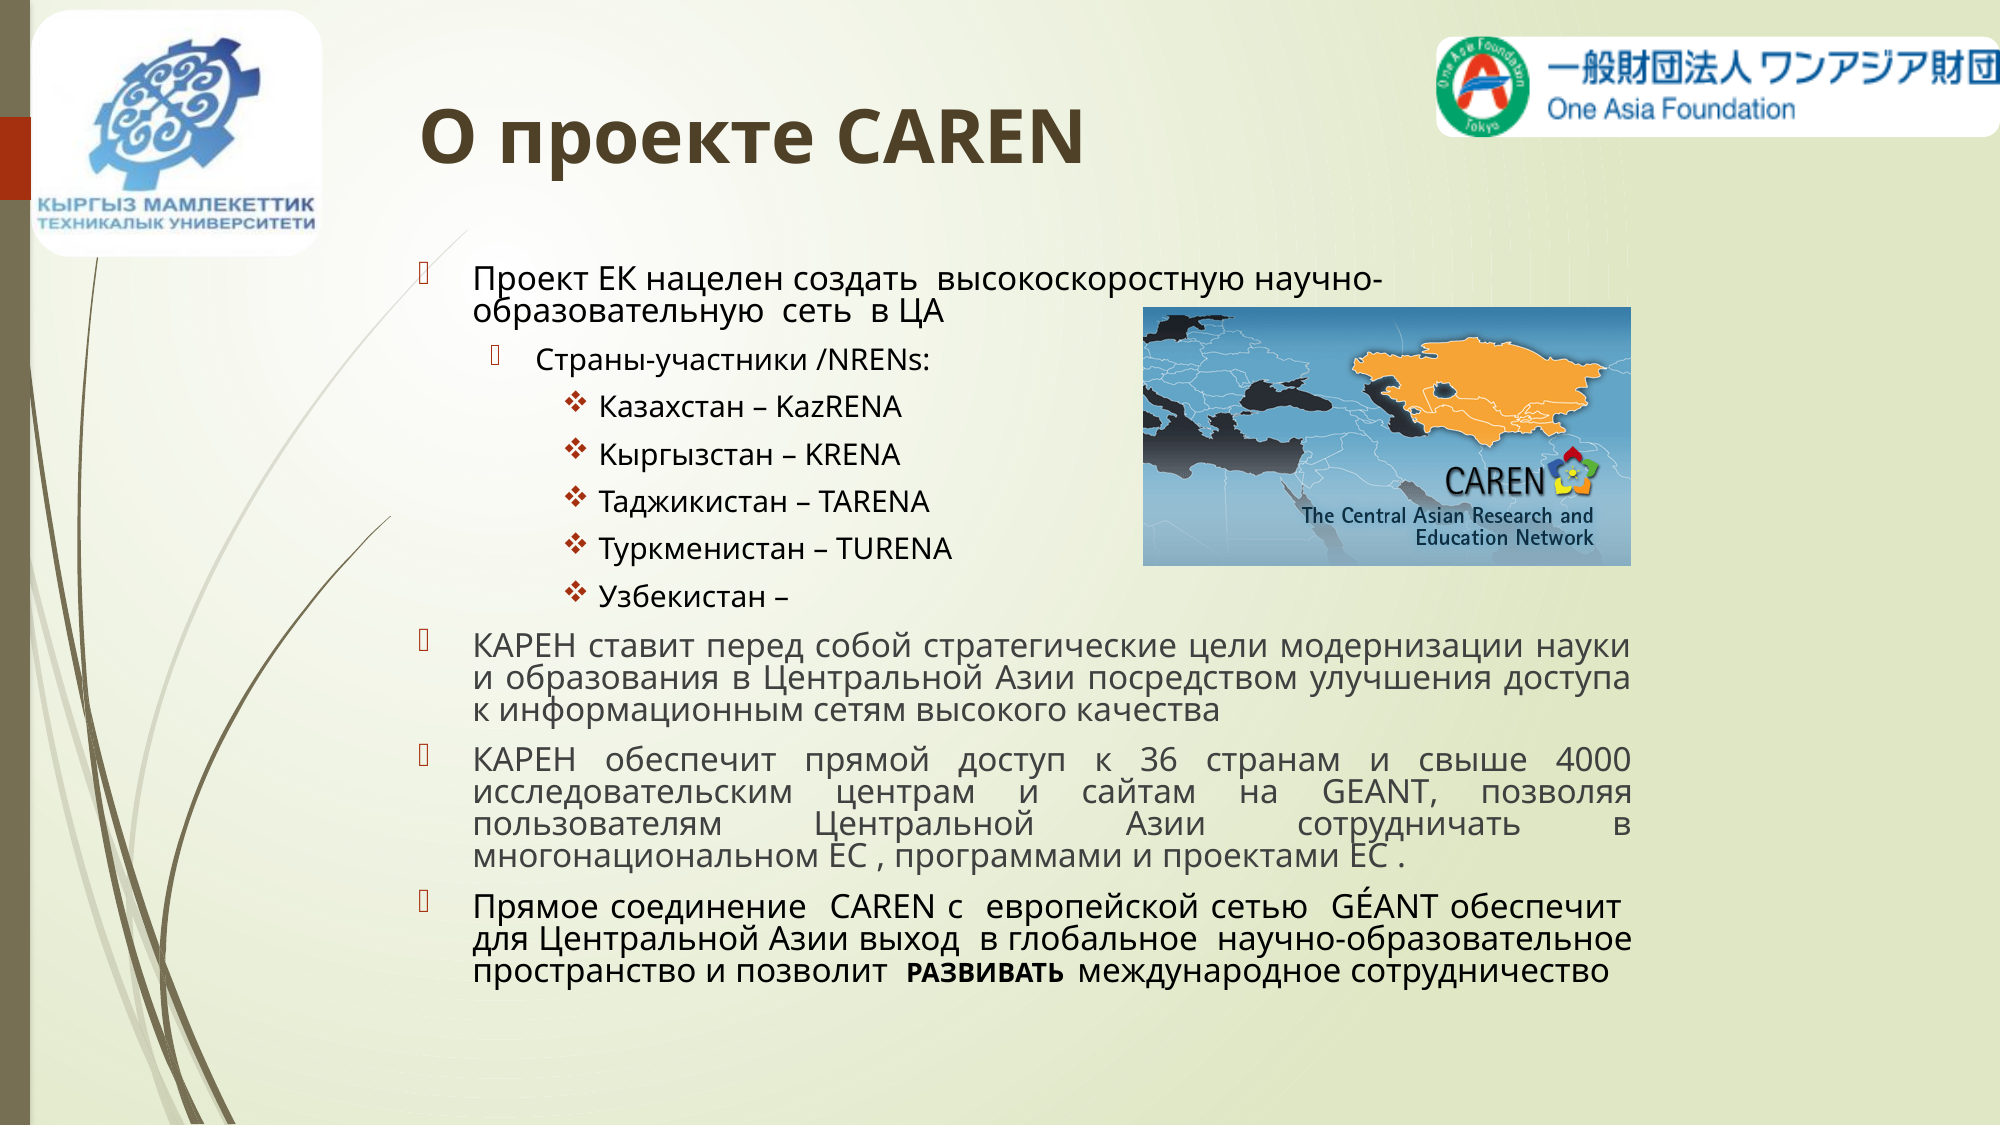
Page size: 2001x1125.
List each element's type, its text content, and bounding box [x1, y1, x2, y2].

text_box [30, 9, 2000, 258]
picture [1143, 306, 1631, 566]
list Проект ЕК нацелен создать высокоскоростную научно-образовательную сеть в ЦА Страны-участники /NRENs: Казахстан – KazRENA Kыргызстан – KRENA Таджикистан – TARENA Туркменистан – TURENA Узбекистан – КАРЕН ставит перед собой стратегические цели модернизации науки и образования в Центральной Азии посредством улучшения доступа к информационным сетям высокого качества КАРЕН обеспечит прямой доступ к 36 странам и свыше 4000 исследовательским центрам и сайтам на GEANT, позволяя пользователям Центральной Азии сотрудничать в многонациональном ЕС , программами и проектами ЕС . Прямое соединение CAREN с европейской сетью GÉANT обеспечит для Центральной Азии выход в глобальное научно-образовательное пространство и позволит РАЗВИВАТЬ международное сотрудничество [403, 269, 1649, 1021]
